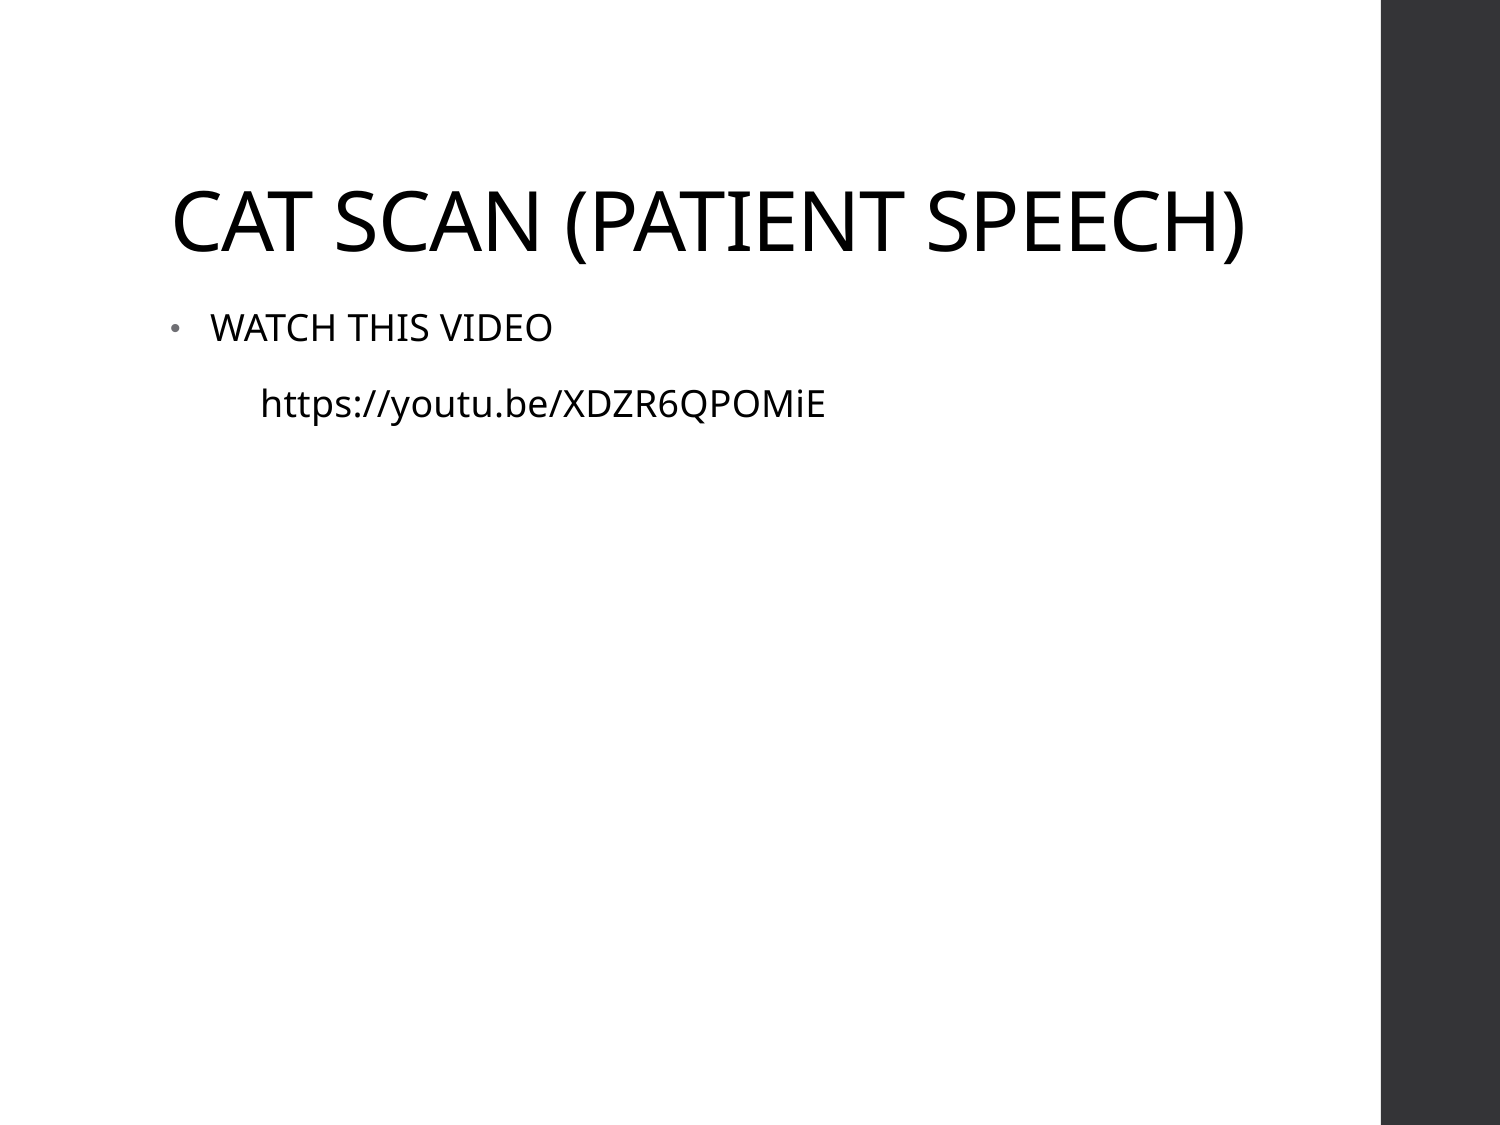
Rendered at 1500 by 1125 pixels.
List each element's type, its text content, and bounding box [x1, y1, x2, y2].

title CAT SCAN (PATIENT SPEECH) [155, 60, 1348, 278]
list WATCH THIS VIDEO https://youtu.be/XDZR6QPOMiE [155, 299, 1213, 1014]
